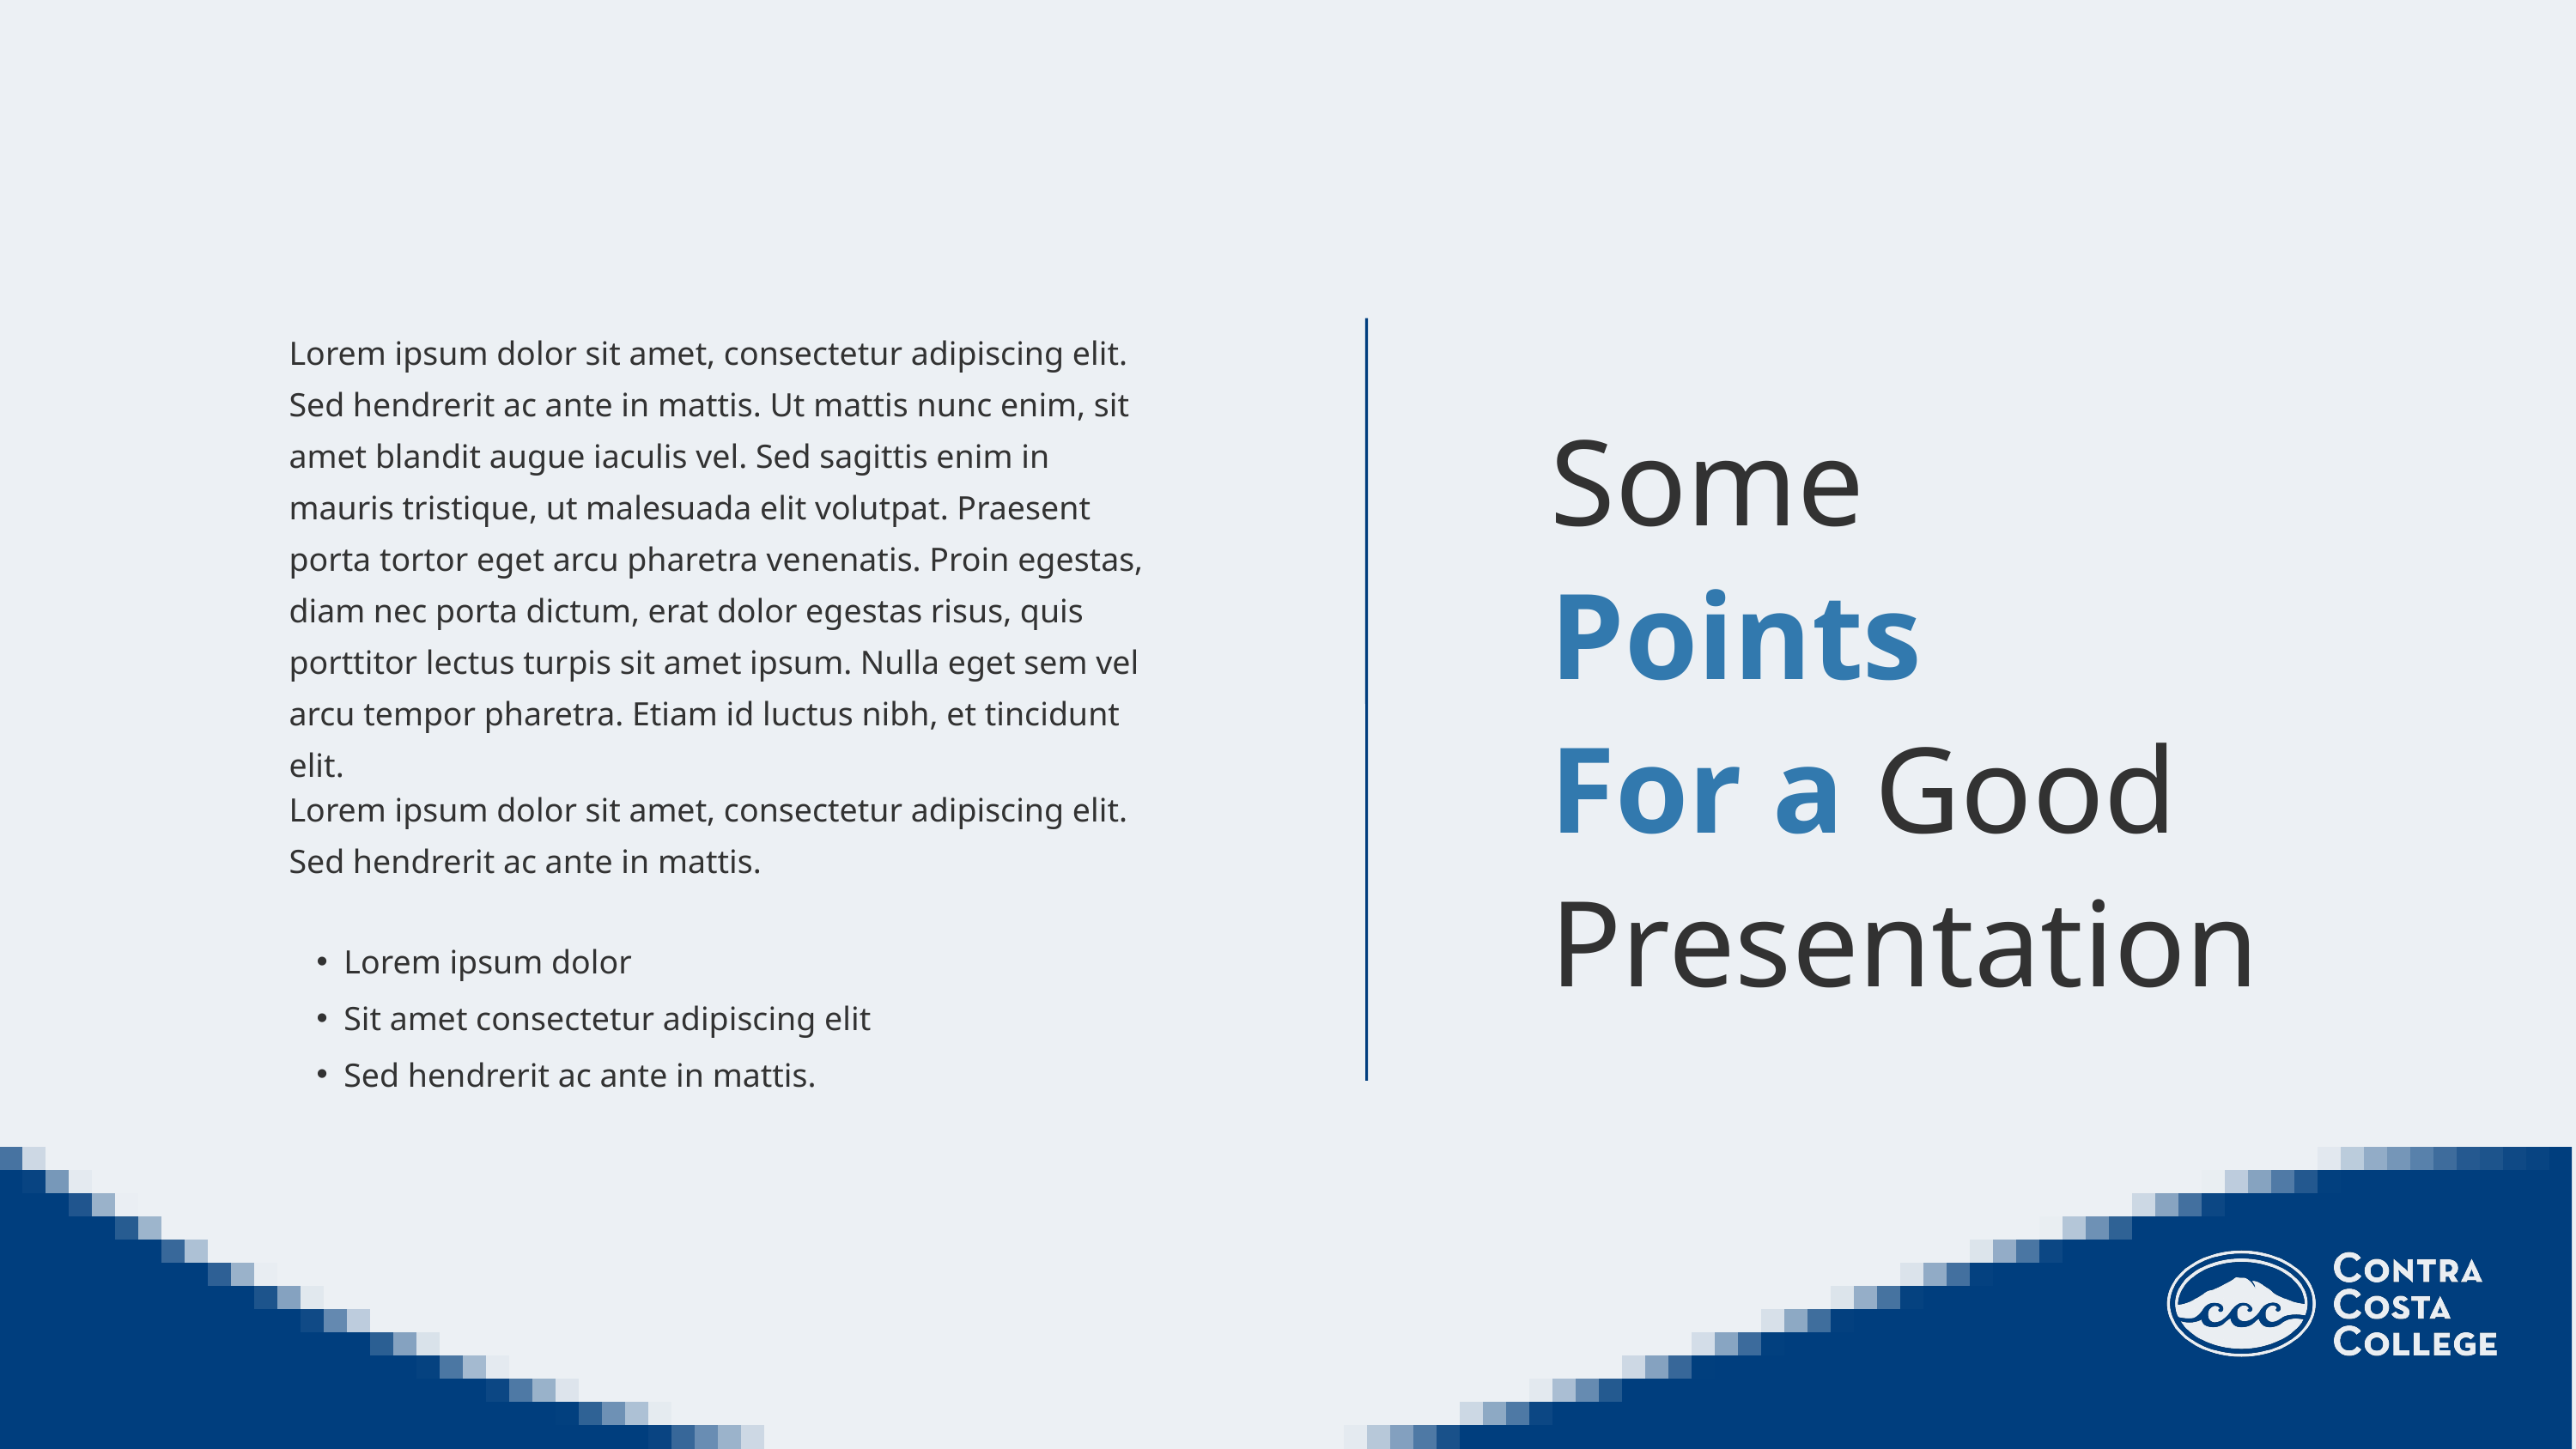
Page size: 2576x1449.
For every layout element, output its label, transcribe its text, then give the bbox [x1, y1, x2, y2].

text_box [2165, 1247, 2499, 1361]
text_box Some Points For a Good Presentation [1550, 395, 2273, 1011]
text_box [0, 1147, 2573, 1449]
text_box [289, 325, 1157, 1082]
